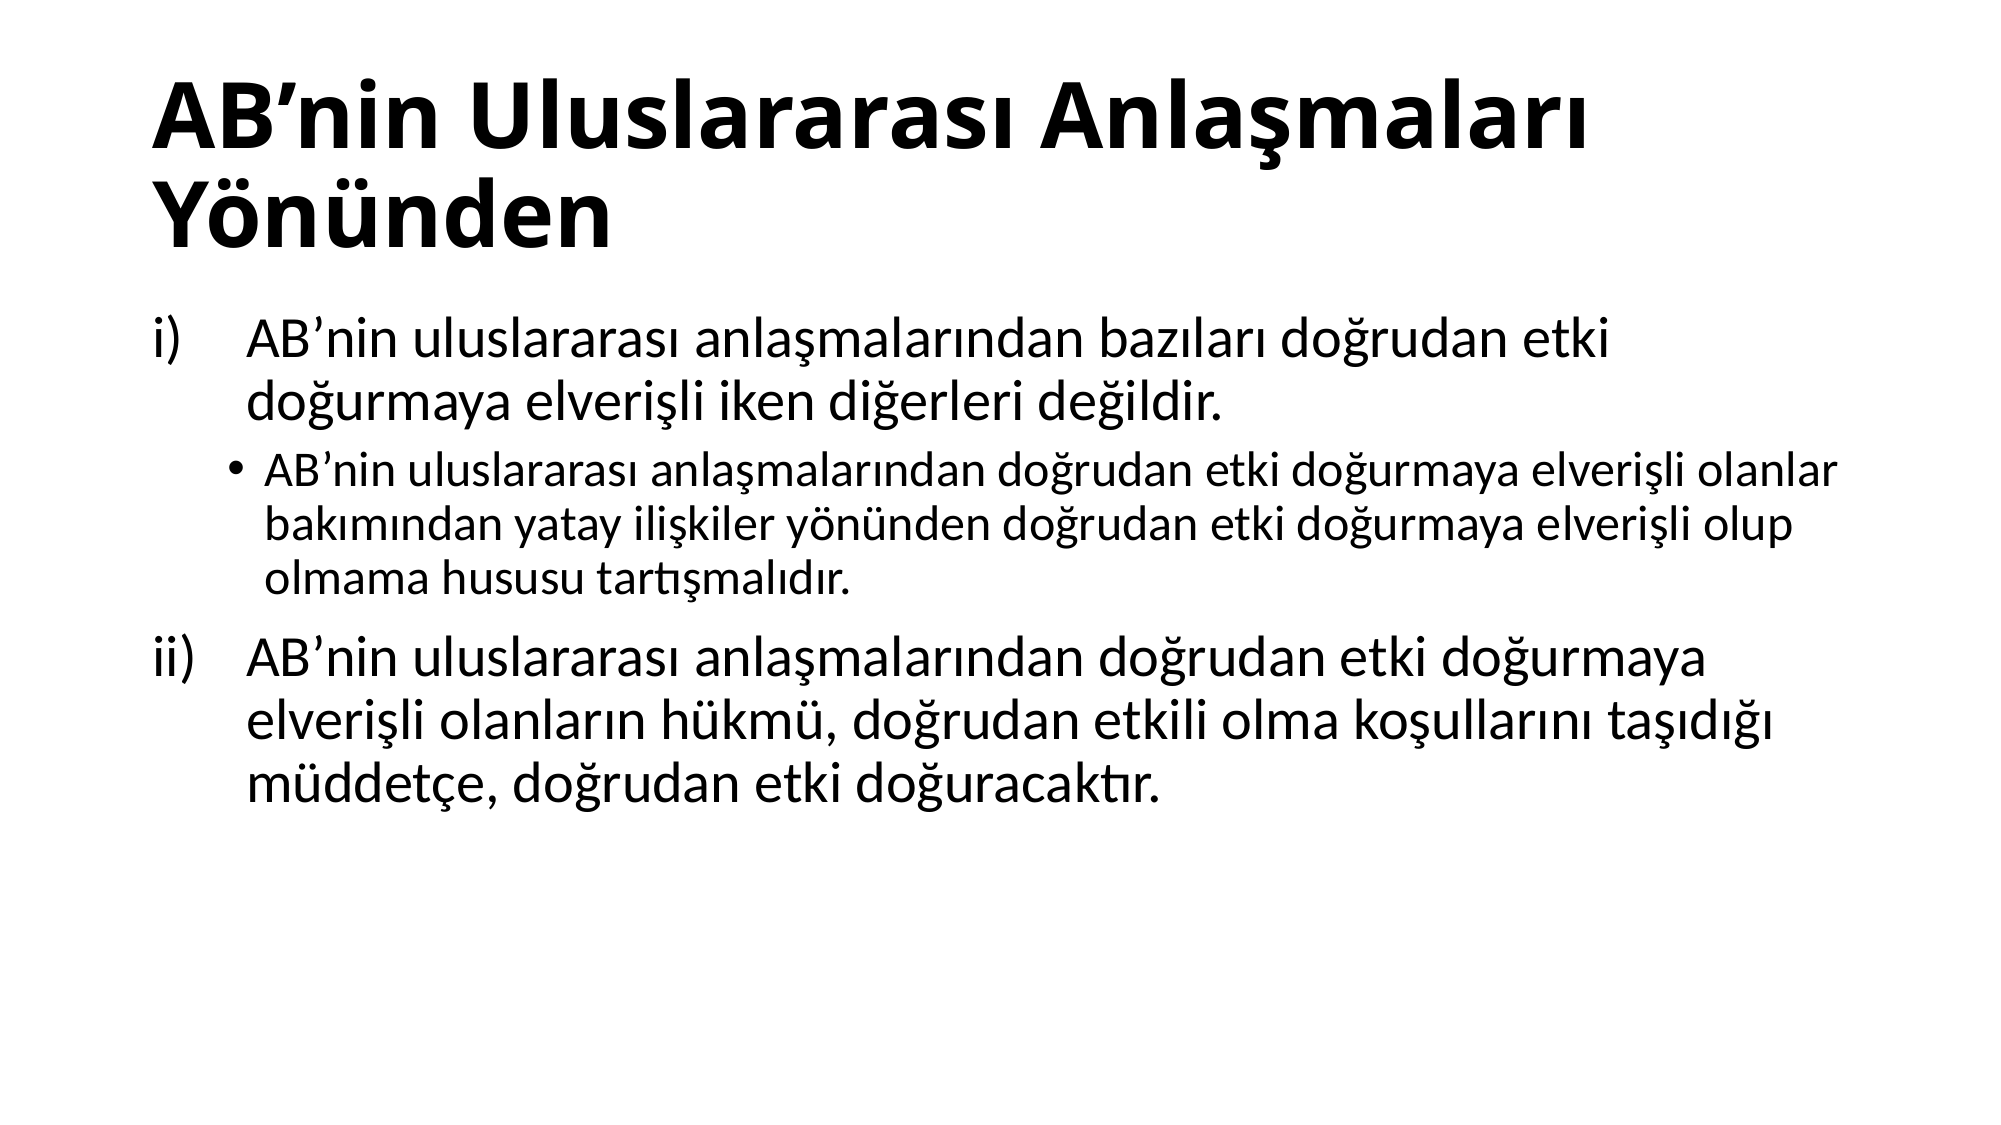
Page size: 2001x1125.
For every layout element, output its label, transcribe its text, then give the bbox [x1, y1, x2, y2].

list AB’nin uluslararası anlaşmalarından bazıları doğrudan etki doğurmaya elverişli iken diğerleri değildir. AB’nin uluslararası anlaşmalarından doğrudan etki doğurmaya elverişli olanlar bakımından yatay ilişkiler yönünden doğrudan etki doğurmaya elverişli olup olmama hususu tartışmalıdır. AB’nin uluslararası anlaşmalarından doğrudan etki doğurmaya elverişli olanların hükmü, doğrudan etkili olma koşullarını taşıdığı müddetçe, doğrudan etki doğuracaktır. [137, 299, 1863, 1014]
title AB’nin Uluslararası Anlaşmaları Yönünden [137, 59, 1863, 278]
